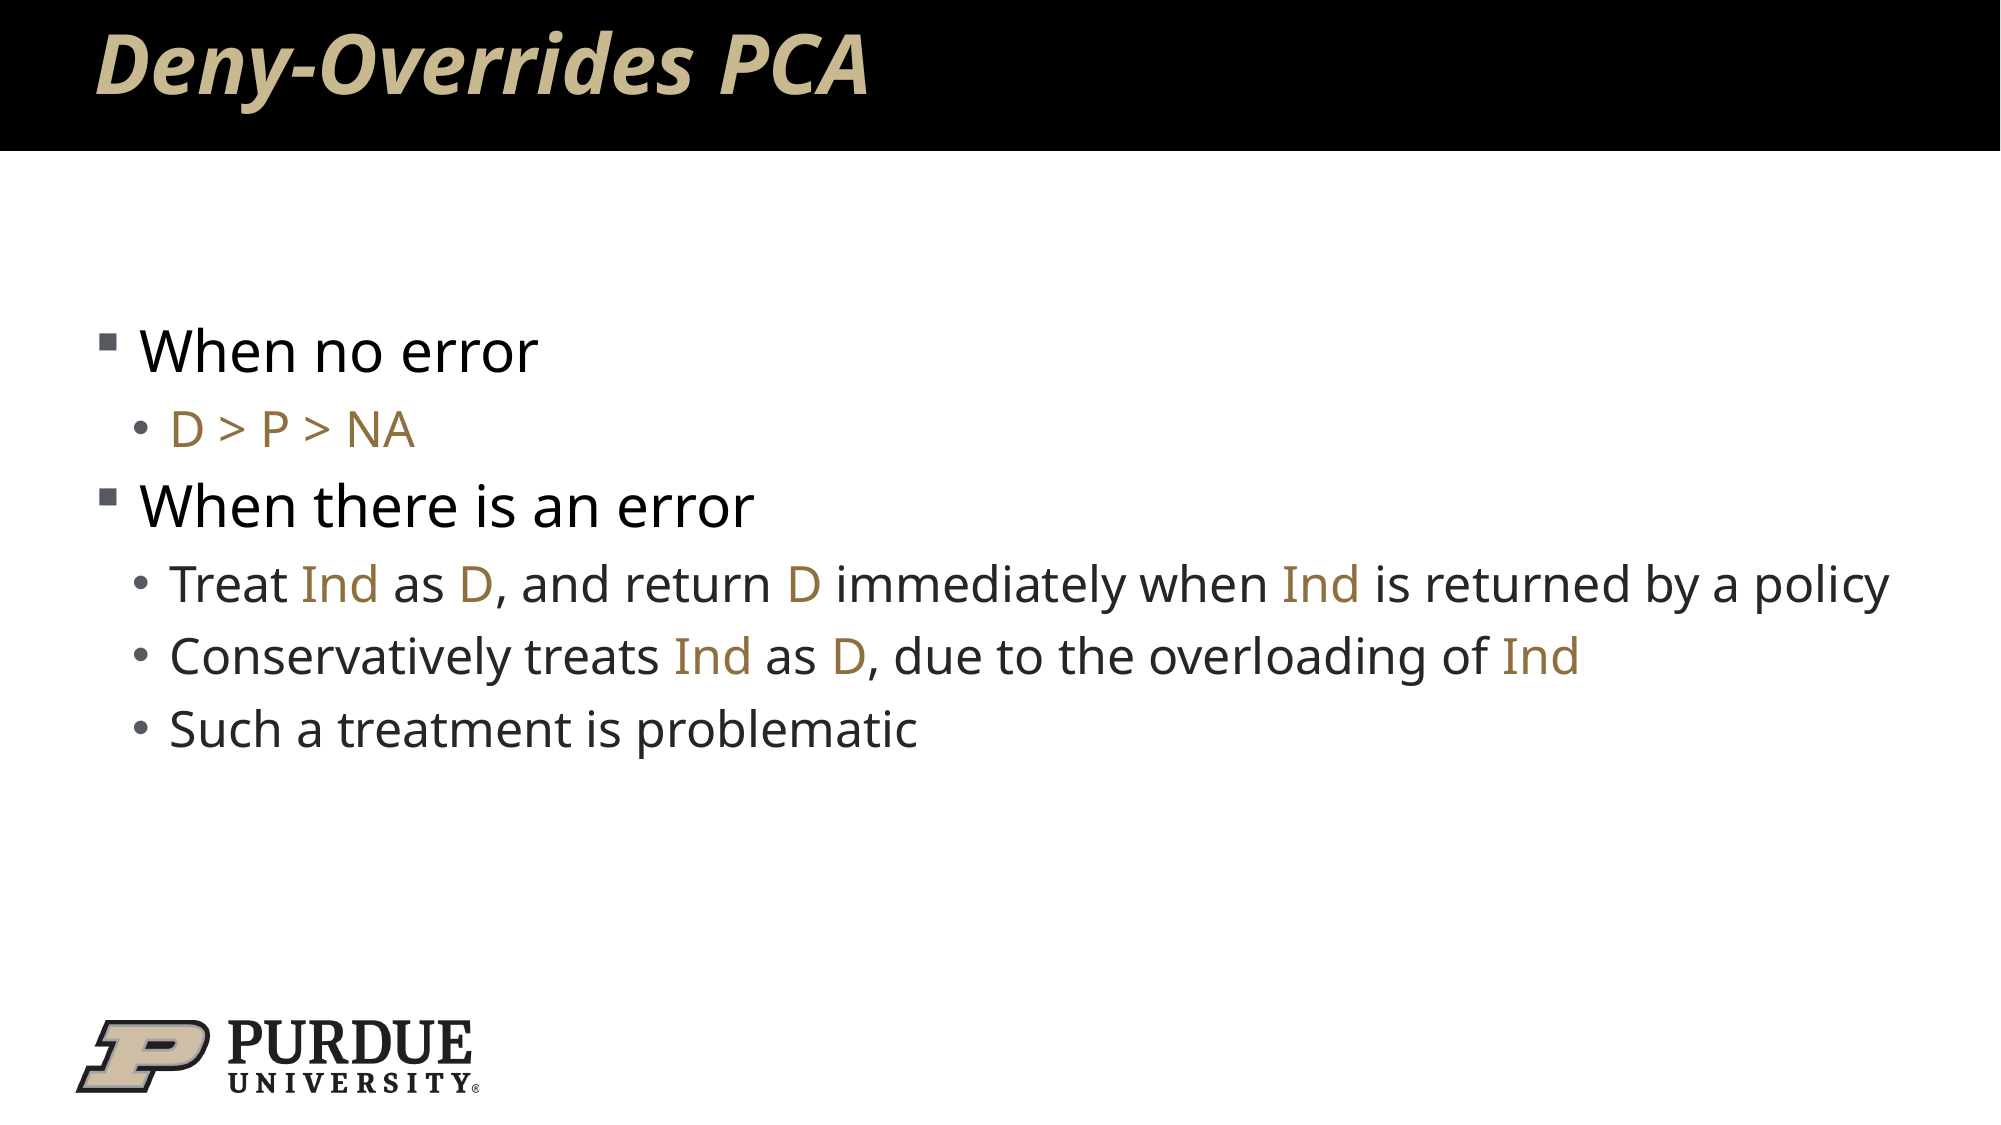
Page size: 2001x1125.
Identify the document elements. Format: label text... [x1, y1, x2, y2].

list When no error D > P > NA When there is an error Treat Ind as D, and return D immediately when Ind is returned by a policy Conservatively treats Ind as D, due to the overloading of Ind Such a treatment is problematic [94, 314, 1906, 962]
title Deny-Overrides PCA [92, 19, 1908, 116]
